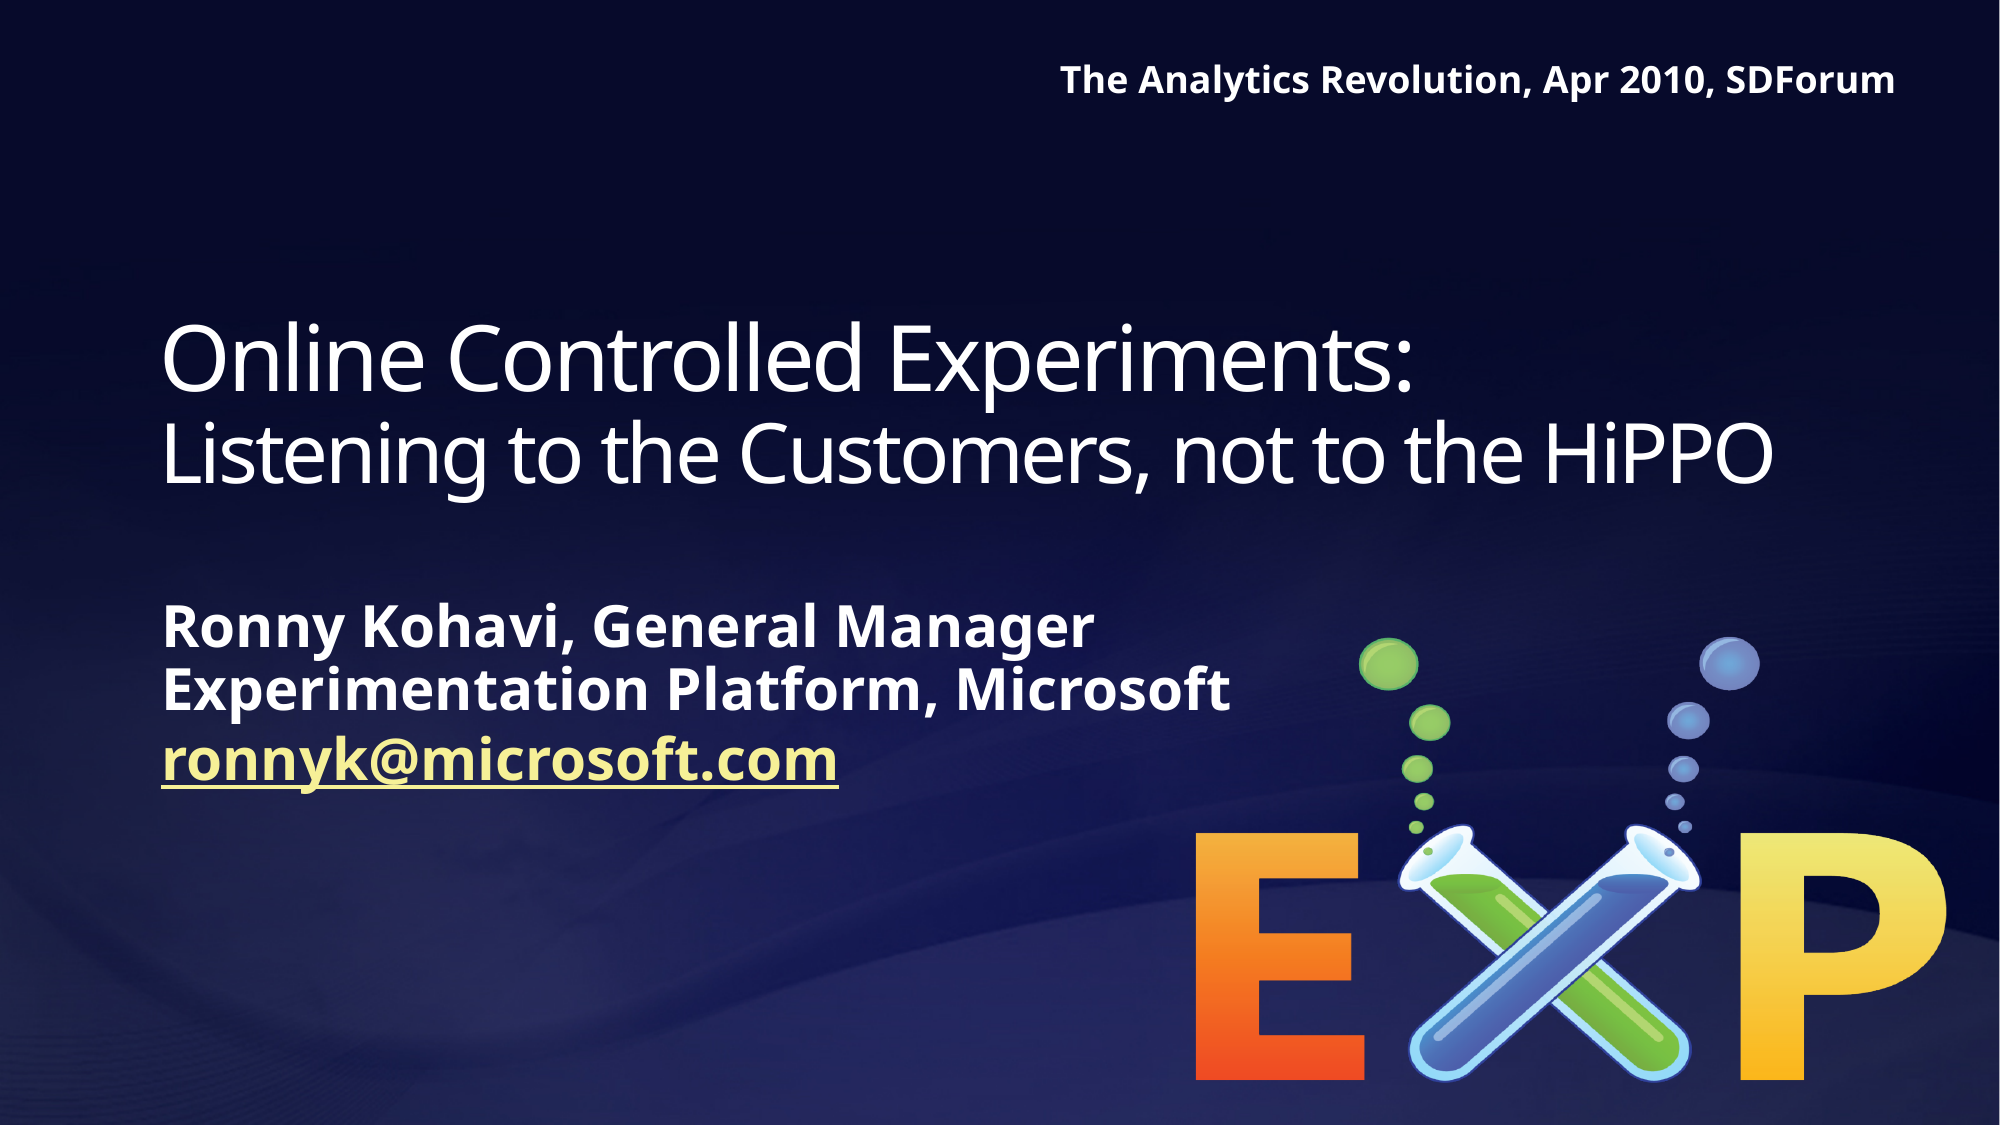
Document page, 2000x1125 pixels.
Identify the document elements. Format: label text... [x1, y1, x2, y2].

picture [0, 0, 2000, 1125]
subtitle Ronny Kohavi, General Manager Experimentation Platform, Microsoft ronnyk@microsoft.com [161, 597, 1842, 980]
text_box The Analytics Revolution, Apr 2010, SDForum [960, 49, 1912, 109]
title Online Controlled Experiments: Listening to the Customers, not to the HiPPO [159, 312, 1840, 549]
